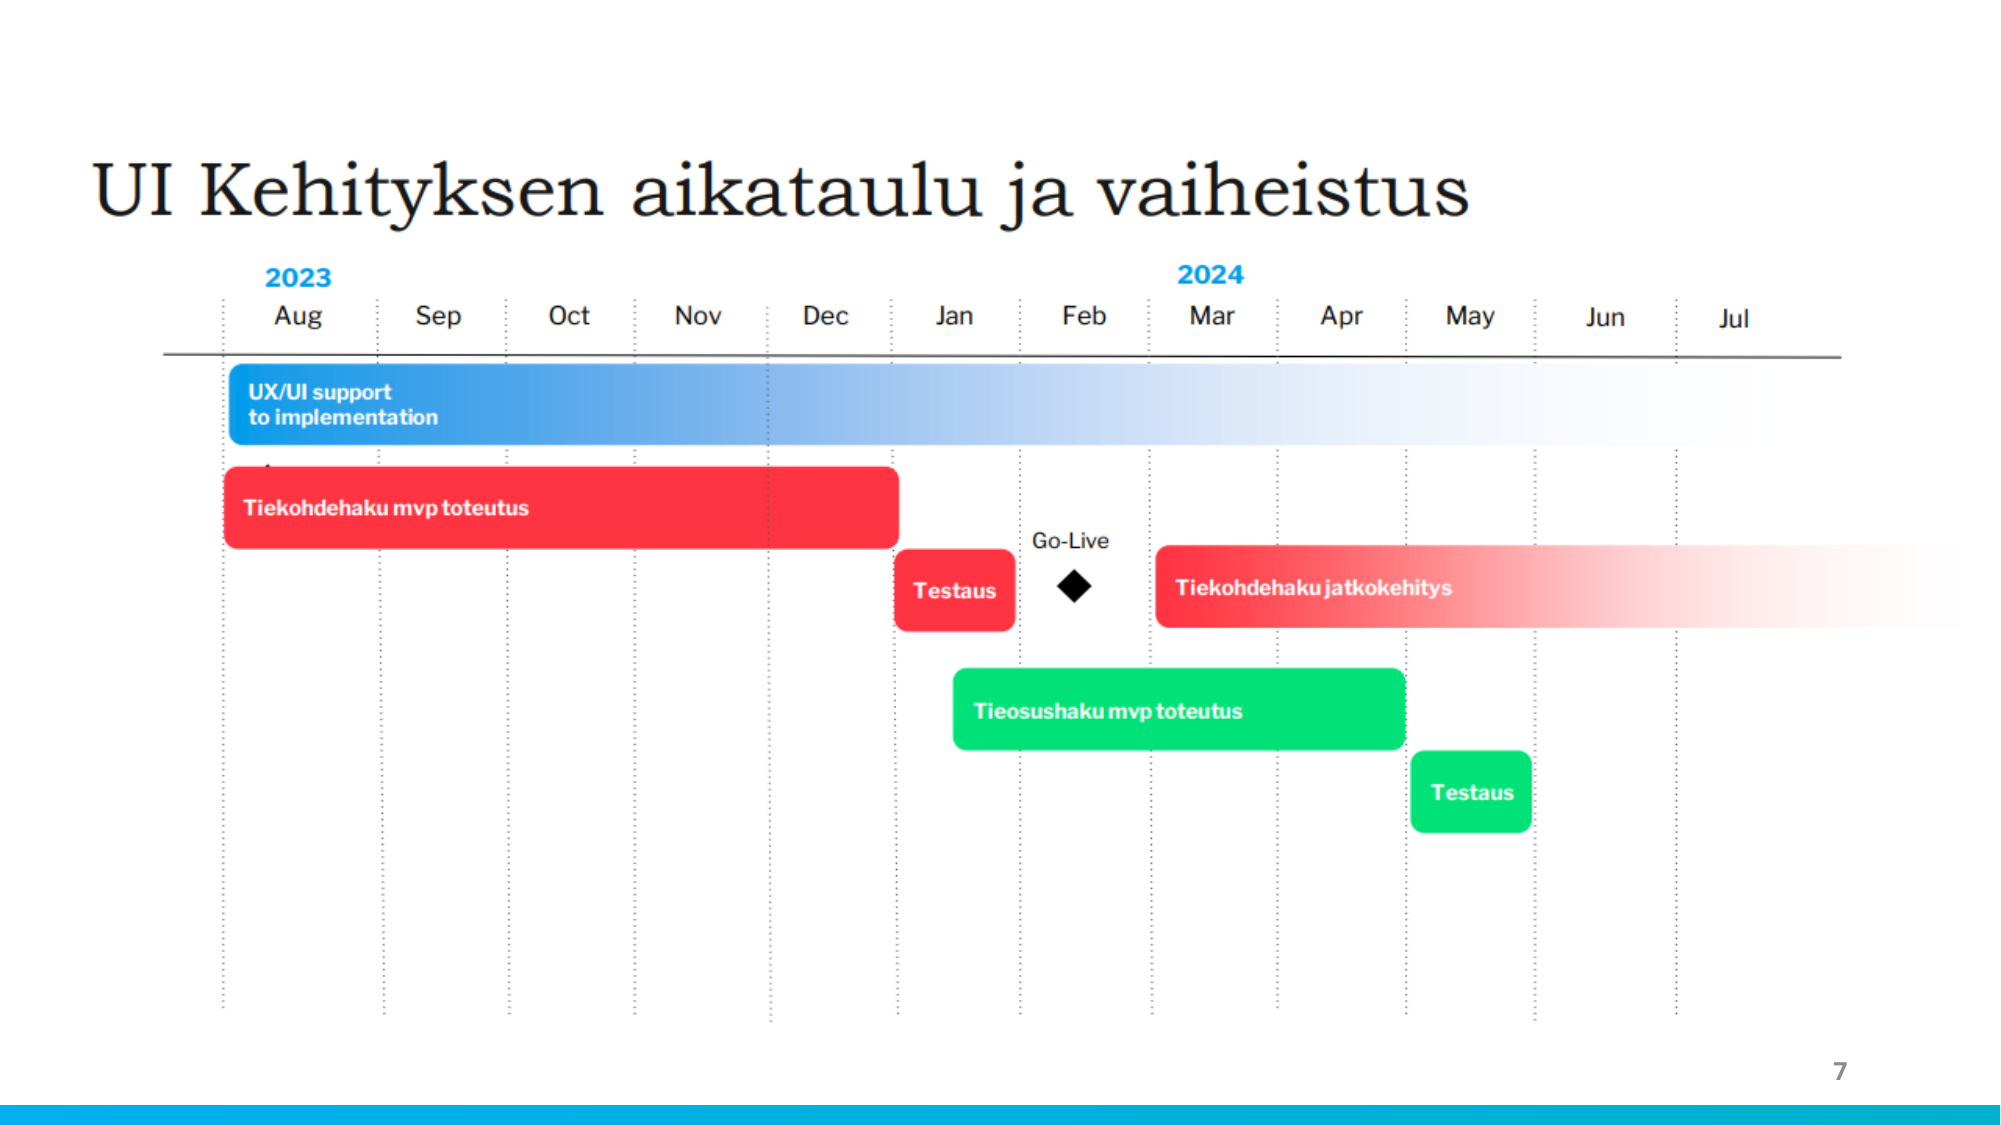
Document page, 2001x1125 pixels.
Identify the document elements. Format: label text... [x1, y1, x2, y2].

picture [27, 76, 1973, 1049]
slide_number 7 [1777, 1049, 1863, 1103]
